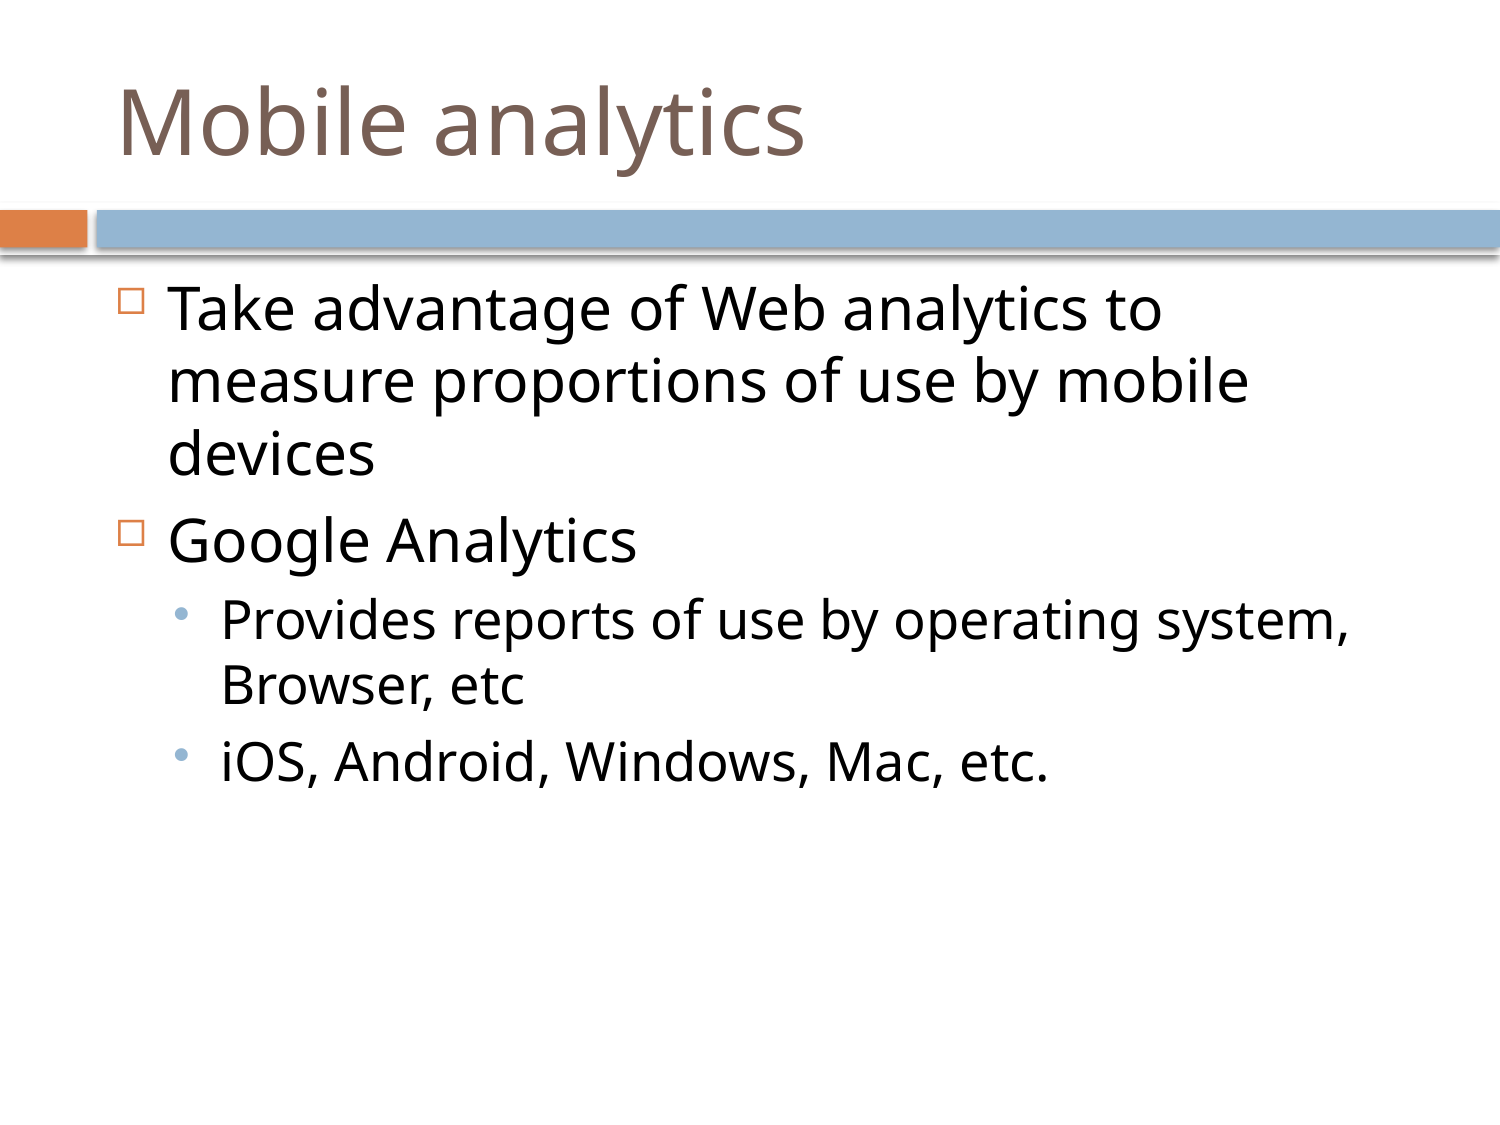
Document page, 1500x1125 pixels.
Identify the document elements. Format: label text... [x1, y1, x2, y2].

list Take advantage of Web analytics to measure proportions of use by mobile devices Google Analytics Provides reports of use by operating system, Browser, etc iOS, Android, Windows, Mac, etc. [100, 262, 1438, 1000]
title Mobile analytics [100, 37, 1438, 200]
